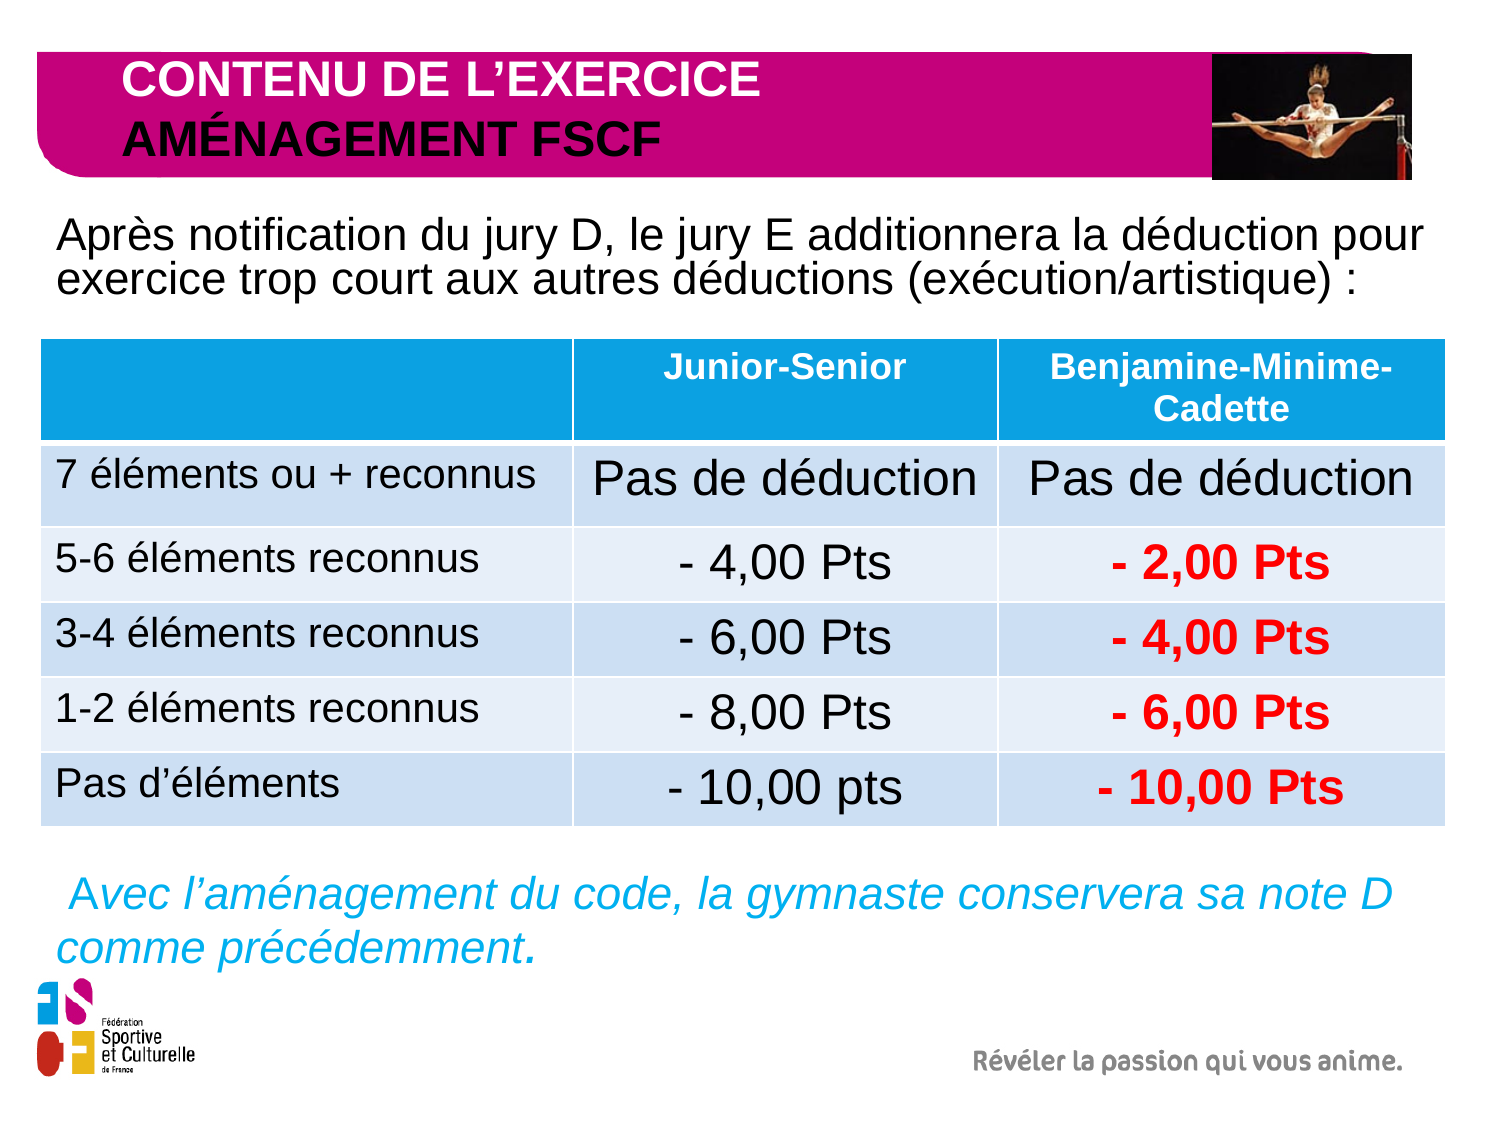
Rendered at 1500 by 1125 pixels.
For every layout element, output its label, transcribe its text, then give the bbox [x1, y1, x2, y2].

text_box Après notification du jury D, le jury E additionnera la déduction pour exercice trop court aux autres déductions (exécution/artistique) : Avec l’aménagement du code, la gymnaste conservera sa note D comme précédemment. [41, 208, 1459, 982]
table_cell - 4,00 Pts [999, 603, 1445, 676]
table_cell 7 éléments ou + reconnus [41, 446, 572, 526]
table_cell - 6,00 Pts [574, 603, 997, 676]
table_header Benjamine-Minime-Cadette [999, 339, 1445, 440]
table_cell 1-2 éléments reconnus [41, 678, 572, 751]
table_cell - 10,00 pts [574, 753, 997, 826]
table_header Junior-Senior [574, 339, 997, 440]
table_cell Pas de déduction [999, 446, 1445, 526]
table_cell - 4,00 Pts [574, 528, 997, 601]
table_cell 5-6 éléments reconnus [41, 528, 572, 601]
table_cell - 8,00 Pts [574, 678, 997, 751]
table_cell 3-4 éléments reconnus [41, 603, 572, 676]
picture [0, 0, 1473, 1109]
table_cell - 6,00 Pts [999, 678, 1445, 751]
title contenu de l’exercice aménagement fscf [62, 42, 1437, 170]
table_cell - 2,00 Pts [999, 528, 1445, 601]
table_cell Pas d’éléments [41, 753, 572, 826]
table_cell Pas de déduction [574, 446, 997, 526]
table_cell - 10,00 Pts [999, 753, 1445, 826]
table_header [41, 339, 572, 440]
